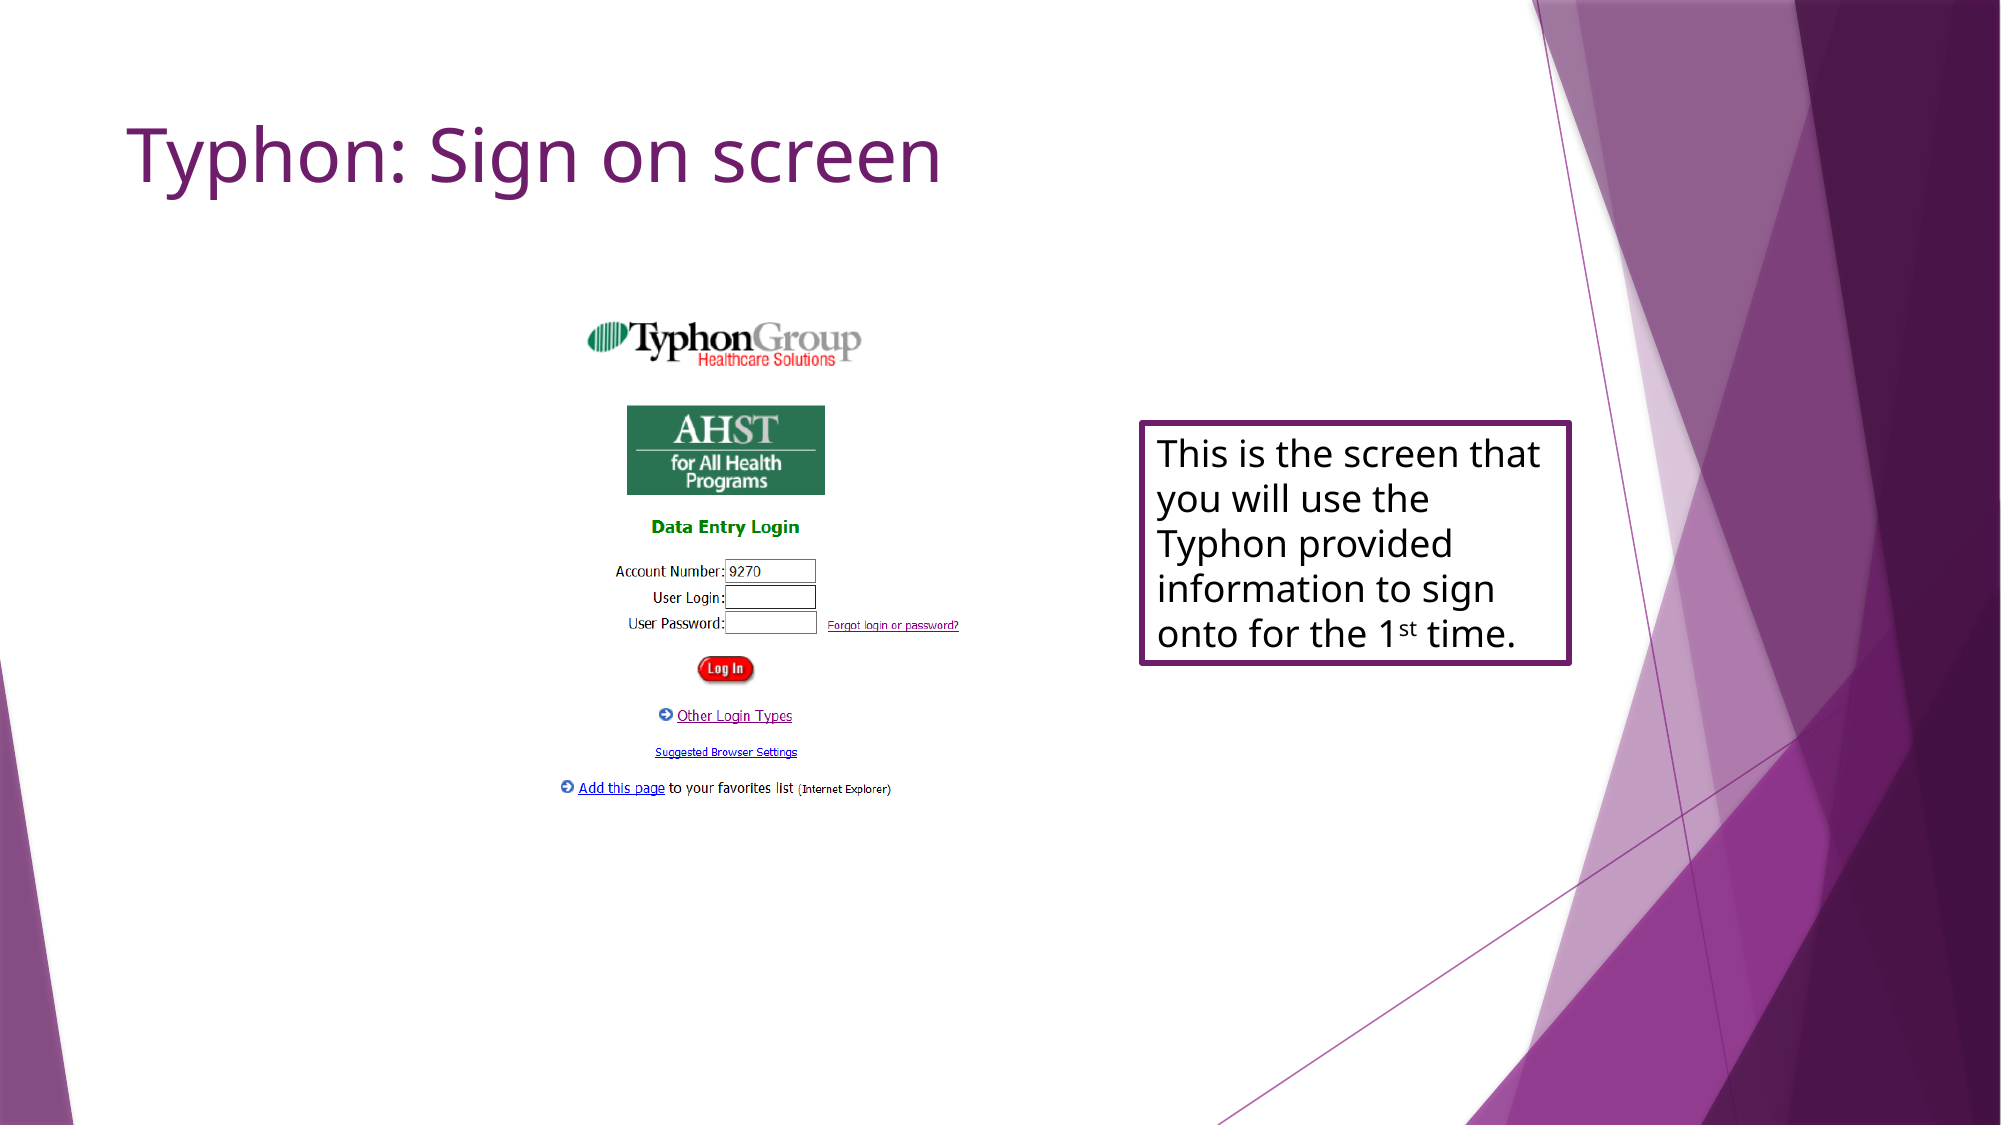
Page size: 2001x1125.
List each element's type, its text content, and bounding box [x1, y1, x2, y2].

title Typhon: Sign on screen [111, 99, 1522, 317]
text_box This is the screen that you will use the Typhon provided information to sign onto for the 1st time. [1351, 423, 1570, 663]
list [186, 293, 1347, 992]
